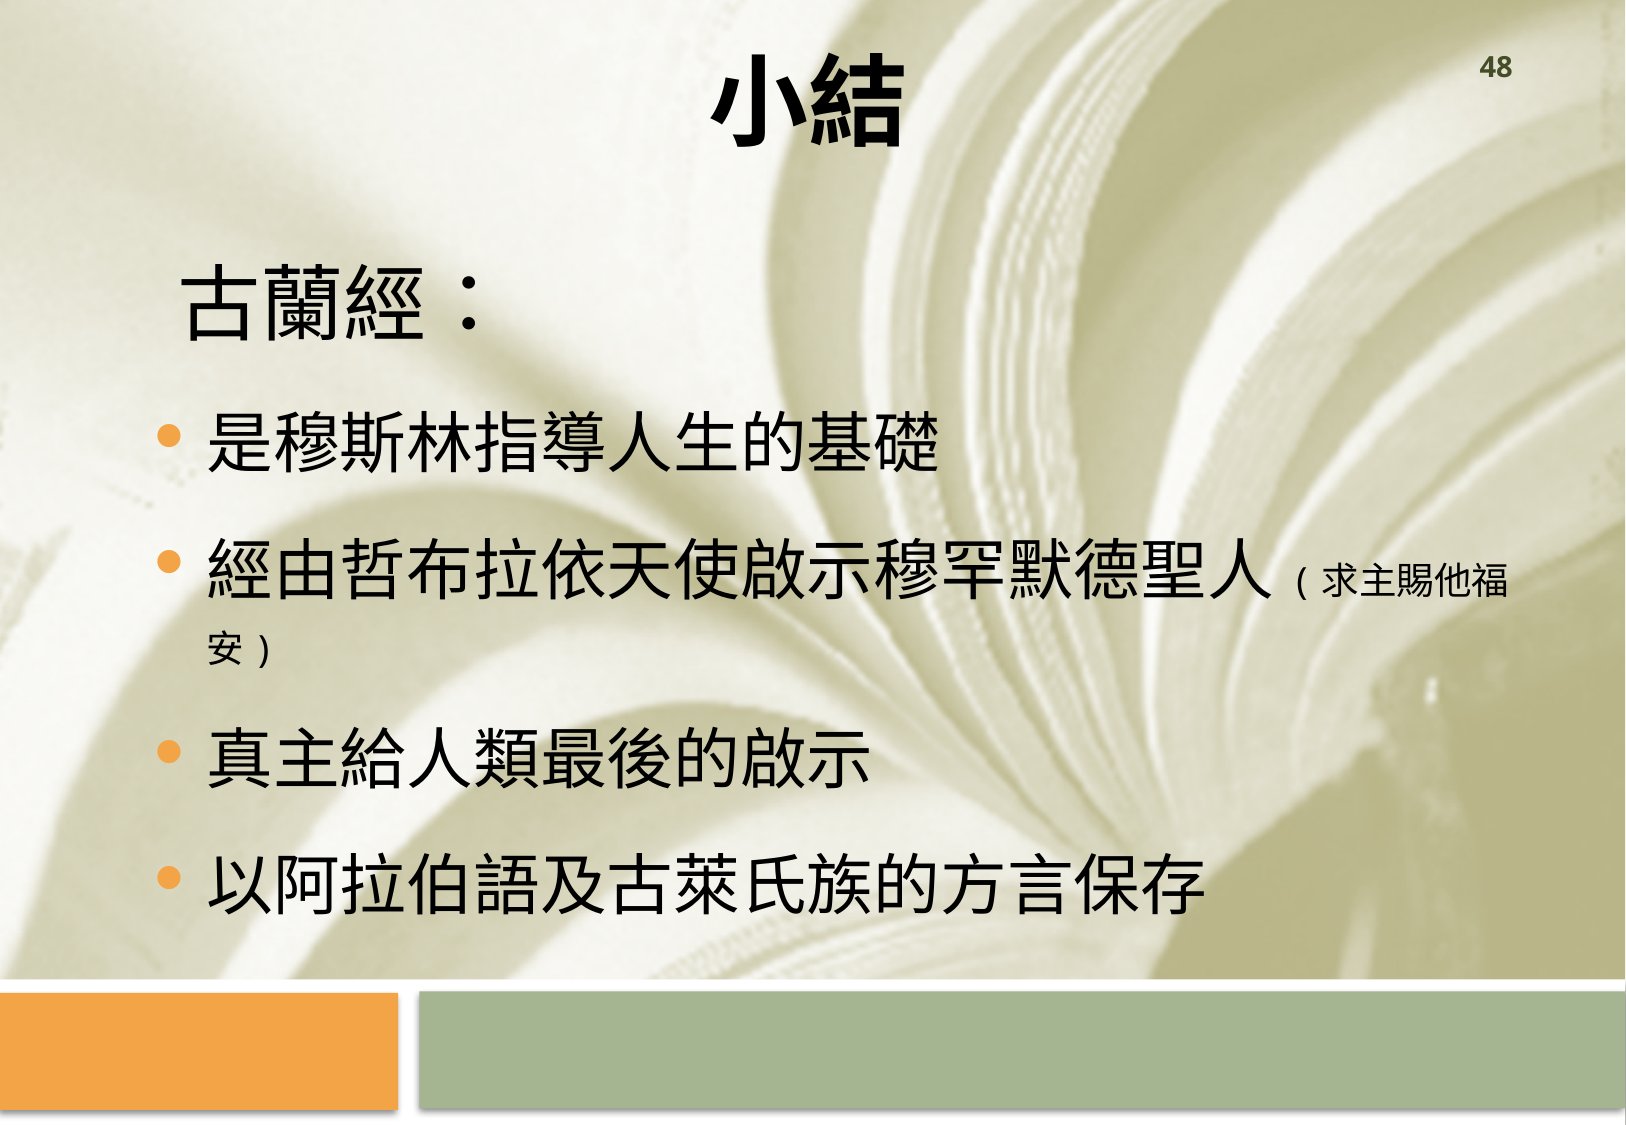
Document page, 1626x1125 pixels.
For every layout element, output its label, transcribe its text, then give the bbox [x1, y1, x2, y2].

text_box 小結 [694, 31, 978, 166]
text_box 古蘭經： [162, 243, 565, 359]
list 是穆斯林指導人生的基礎 經由哲布拉依天使啟示穆罕默德聖人(求主賜他福安) 真主給人類最後的啟示 以阿拉伯語及古萊氏族的方言保存 [139, 361, 1558, 896]
slide_number 48 [1421, 37, 1571, 100]
